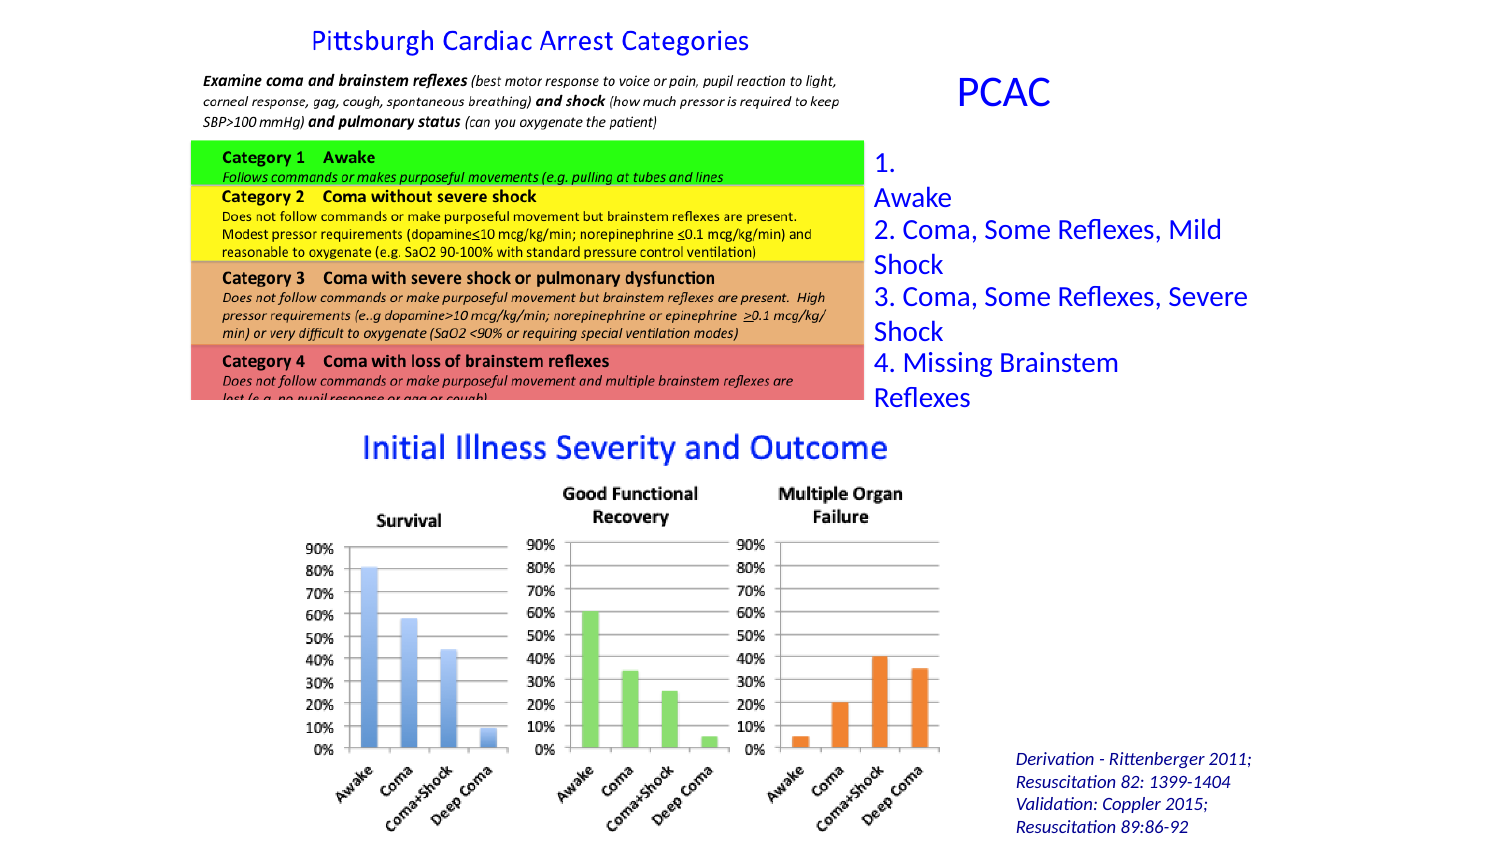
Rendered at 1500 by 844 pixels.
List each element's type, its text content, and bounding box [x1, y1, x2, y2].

text_box 4. Missing Brainstem Reflexes [871, 338, 1229, 384]
text_box PCAC [945, 57, 1064, 122]
text_box 2. Coma, Some Reflexes, Mild Shock [871, 204, 1301, 251]
picture [187, 15, 953, 844]
text_box Derivation - Rittenberger 2011; Resuscitation 82: 1399-1404 Validation: Coppler 2015; Resuscitation 89:86-92 [1004, 741, 1315, 844]
text_box 3. Coma, Some Reflexes, Severe Shock [871, 271, 1328, 317]
text_box 1. Awake [871, 138, 991, 184]
